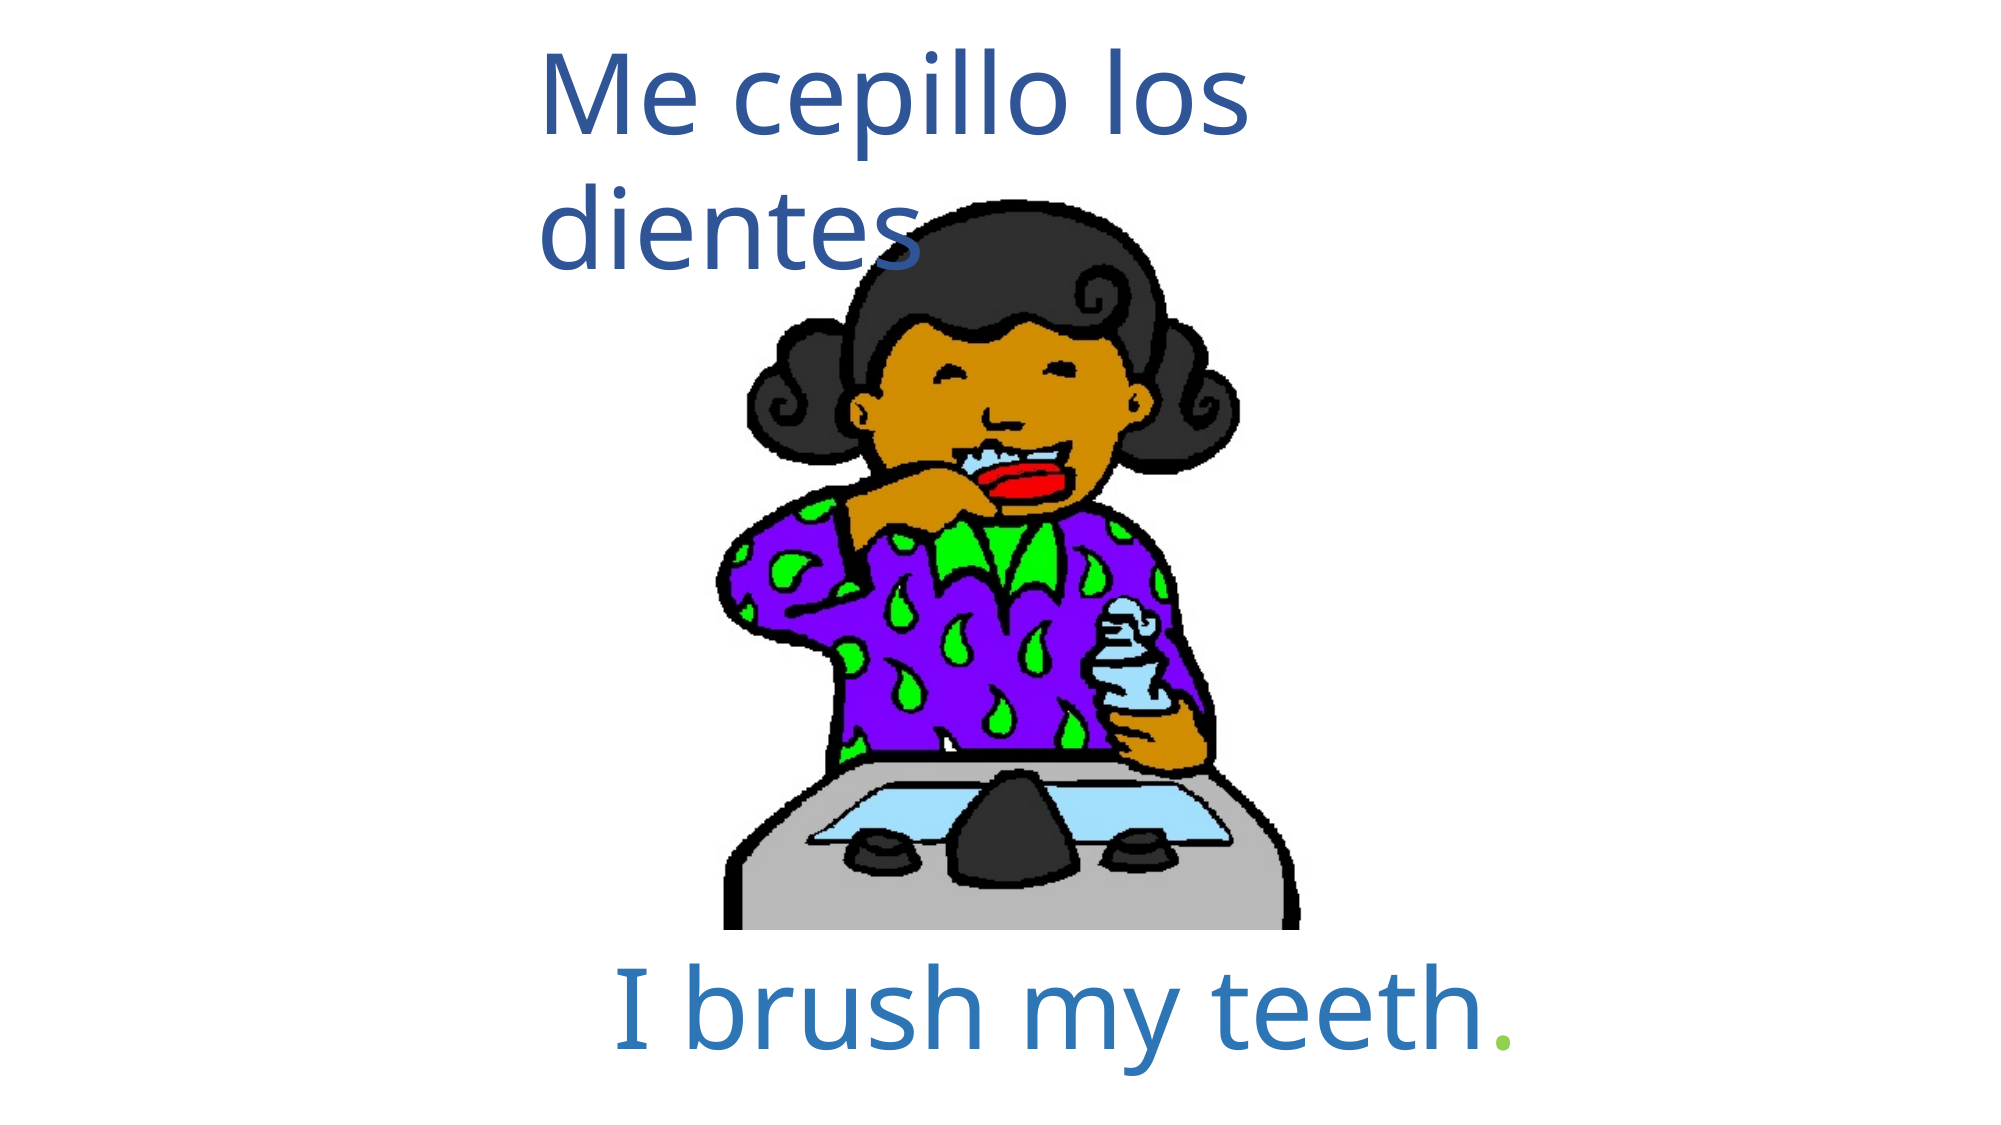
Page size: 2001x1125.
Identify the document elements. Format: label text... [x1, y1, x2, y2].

text_box Me cepillo los dientes [521, 14, 1441, 300]
text_box I brush my teeth. [553, 929, 1579, 1080]
picture [605, 195, 1395, 930]
